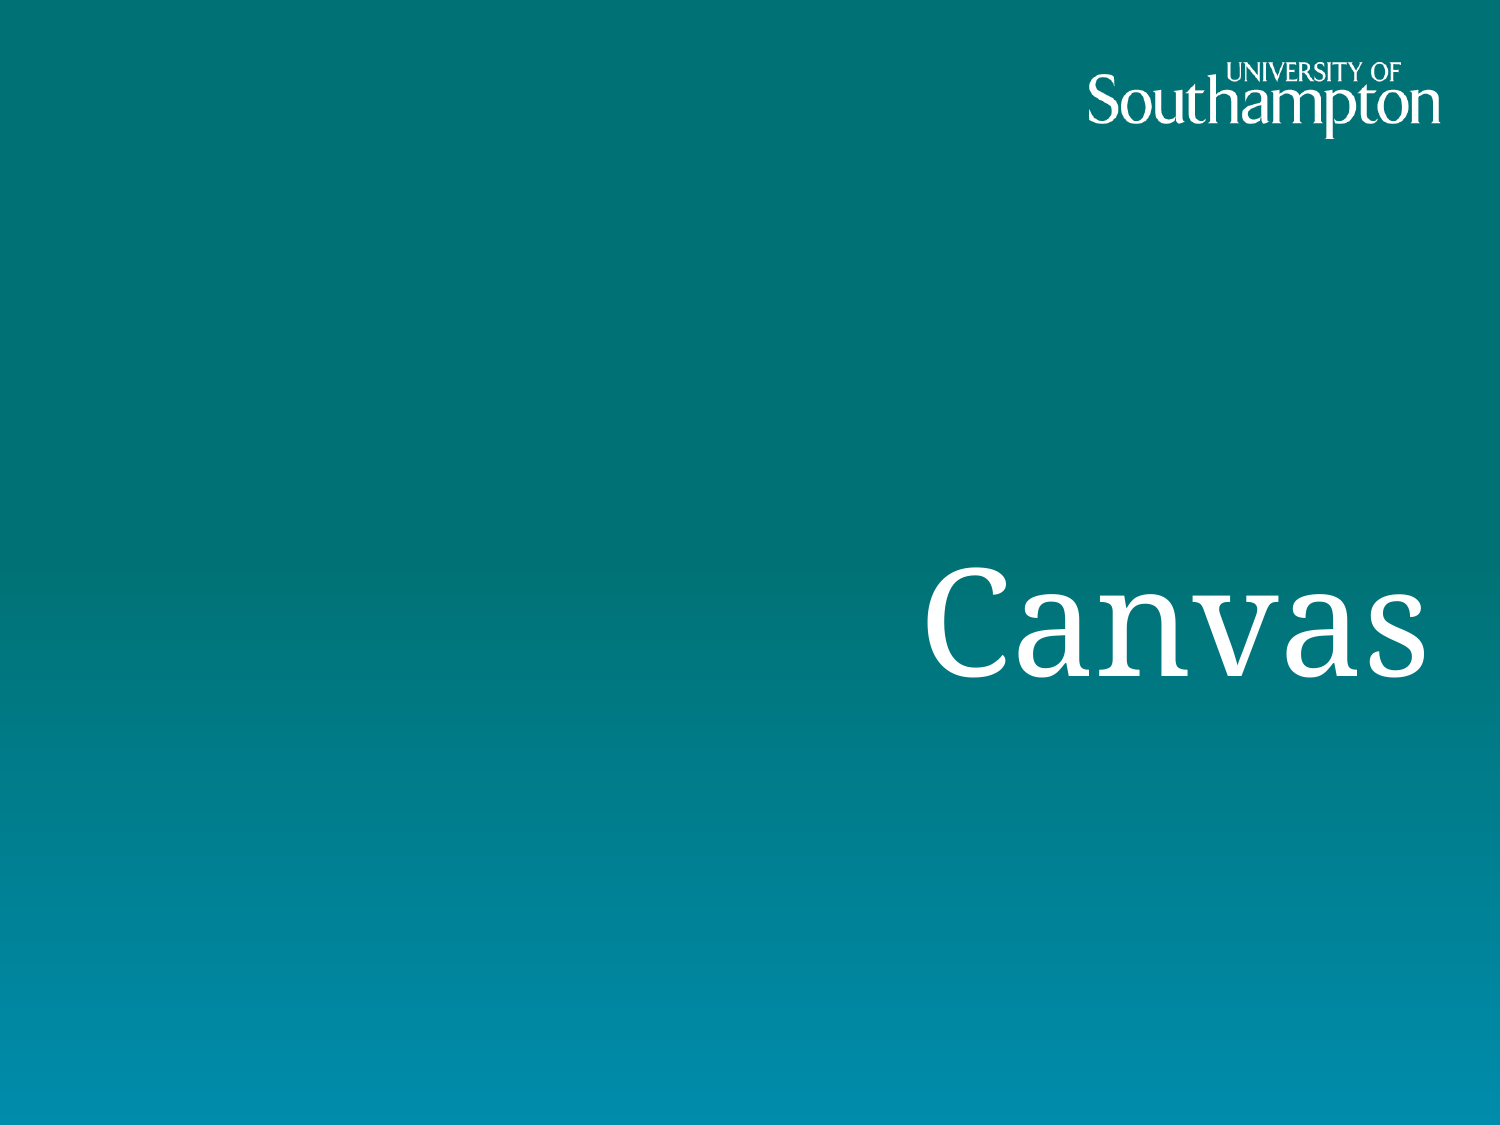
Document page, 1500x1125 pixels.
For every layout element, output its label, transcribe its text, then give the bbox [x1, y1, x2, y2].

picture [1089, 62, 1441, 139]
title Canvas [52, 278, 1448, 954]
